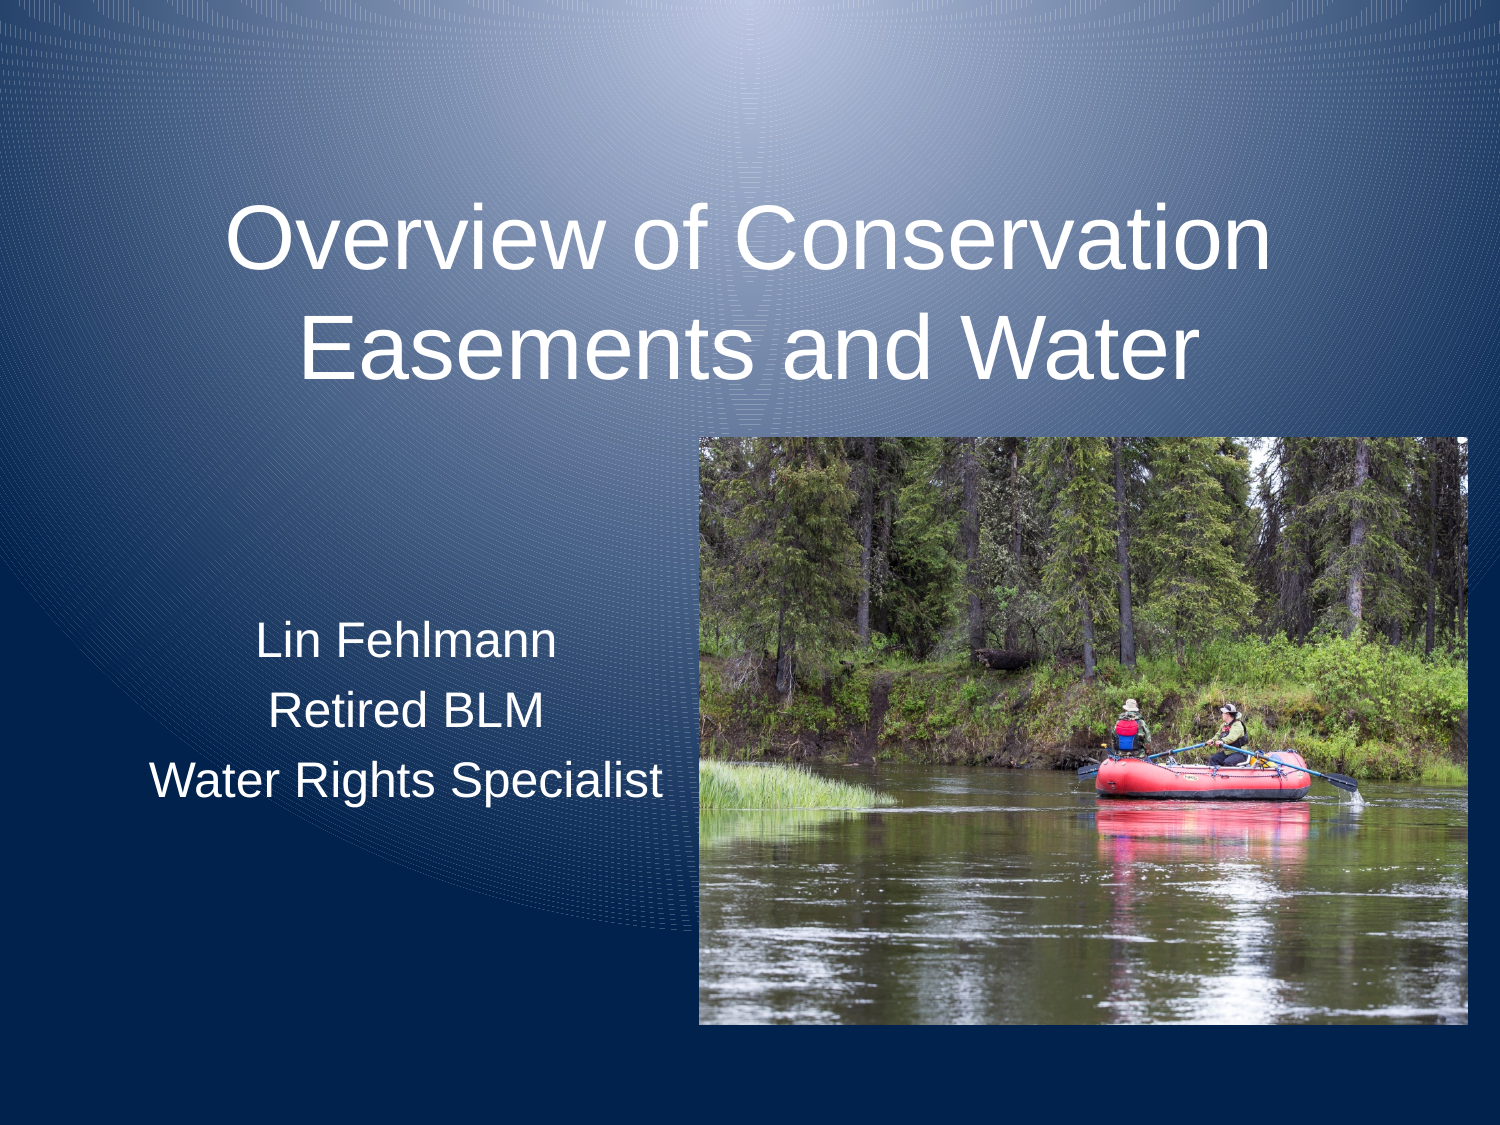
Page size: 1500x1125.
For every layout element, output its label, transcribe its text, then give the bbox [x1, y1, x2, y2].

title Overview of Conservation Easements and Water [112, 125, 1388, 450]
subtitle Lin Fehlmann Retired BLM Water Rights Specialist [125, 600, 688, 925]
picture [699, 437, 1469, 1026]
